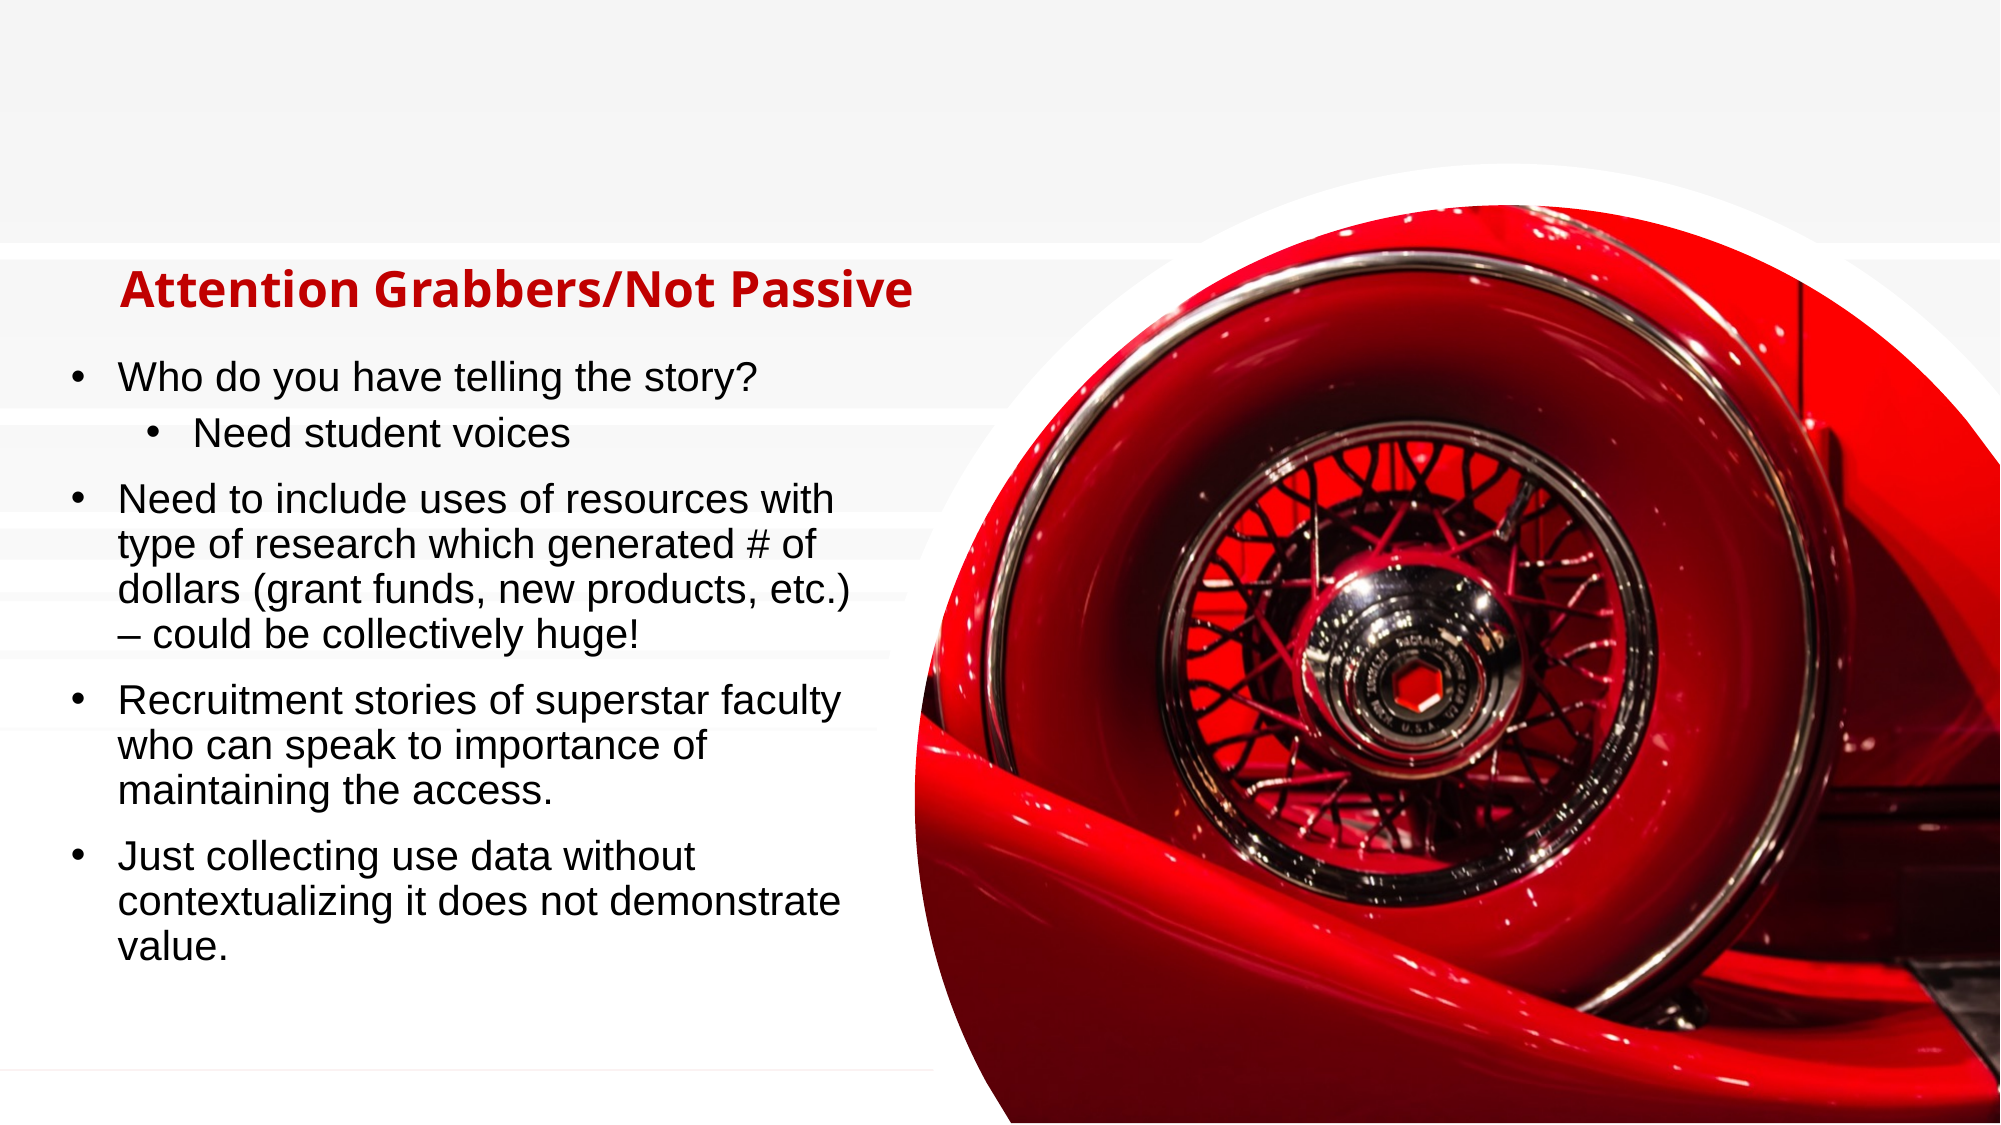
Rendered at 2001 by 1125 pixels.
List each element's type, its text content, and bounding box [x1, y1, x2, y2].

title Attention Grabbers/Not Passive [105, 82, 949, 326]
list Who do you have telling the story? Need student voices Need to include uses of resources with type of research which generated # of dollars (grant funds, new products, etc.) – could be collectively huge! Recruitment stories of superstar faculty who can speak to importance of maintaining the access. Just collecting use data without contextualizing it does not demonstrate value. [70, 355, 874, 1110]
picture [914, 205, 2000, 1124]
